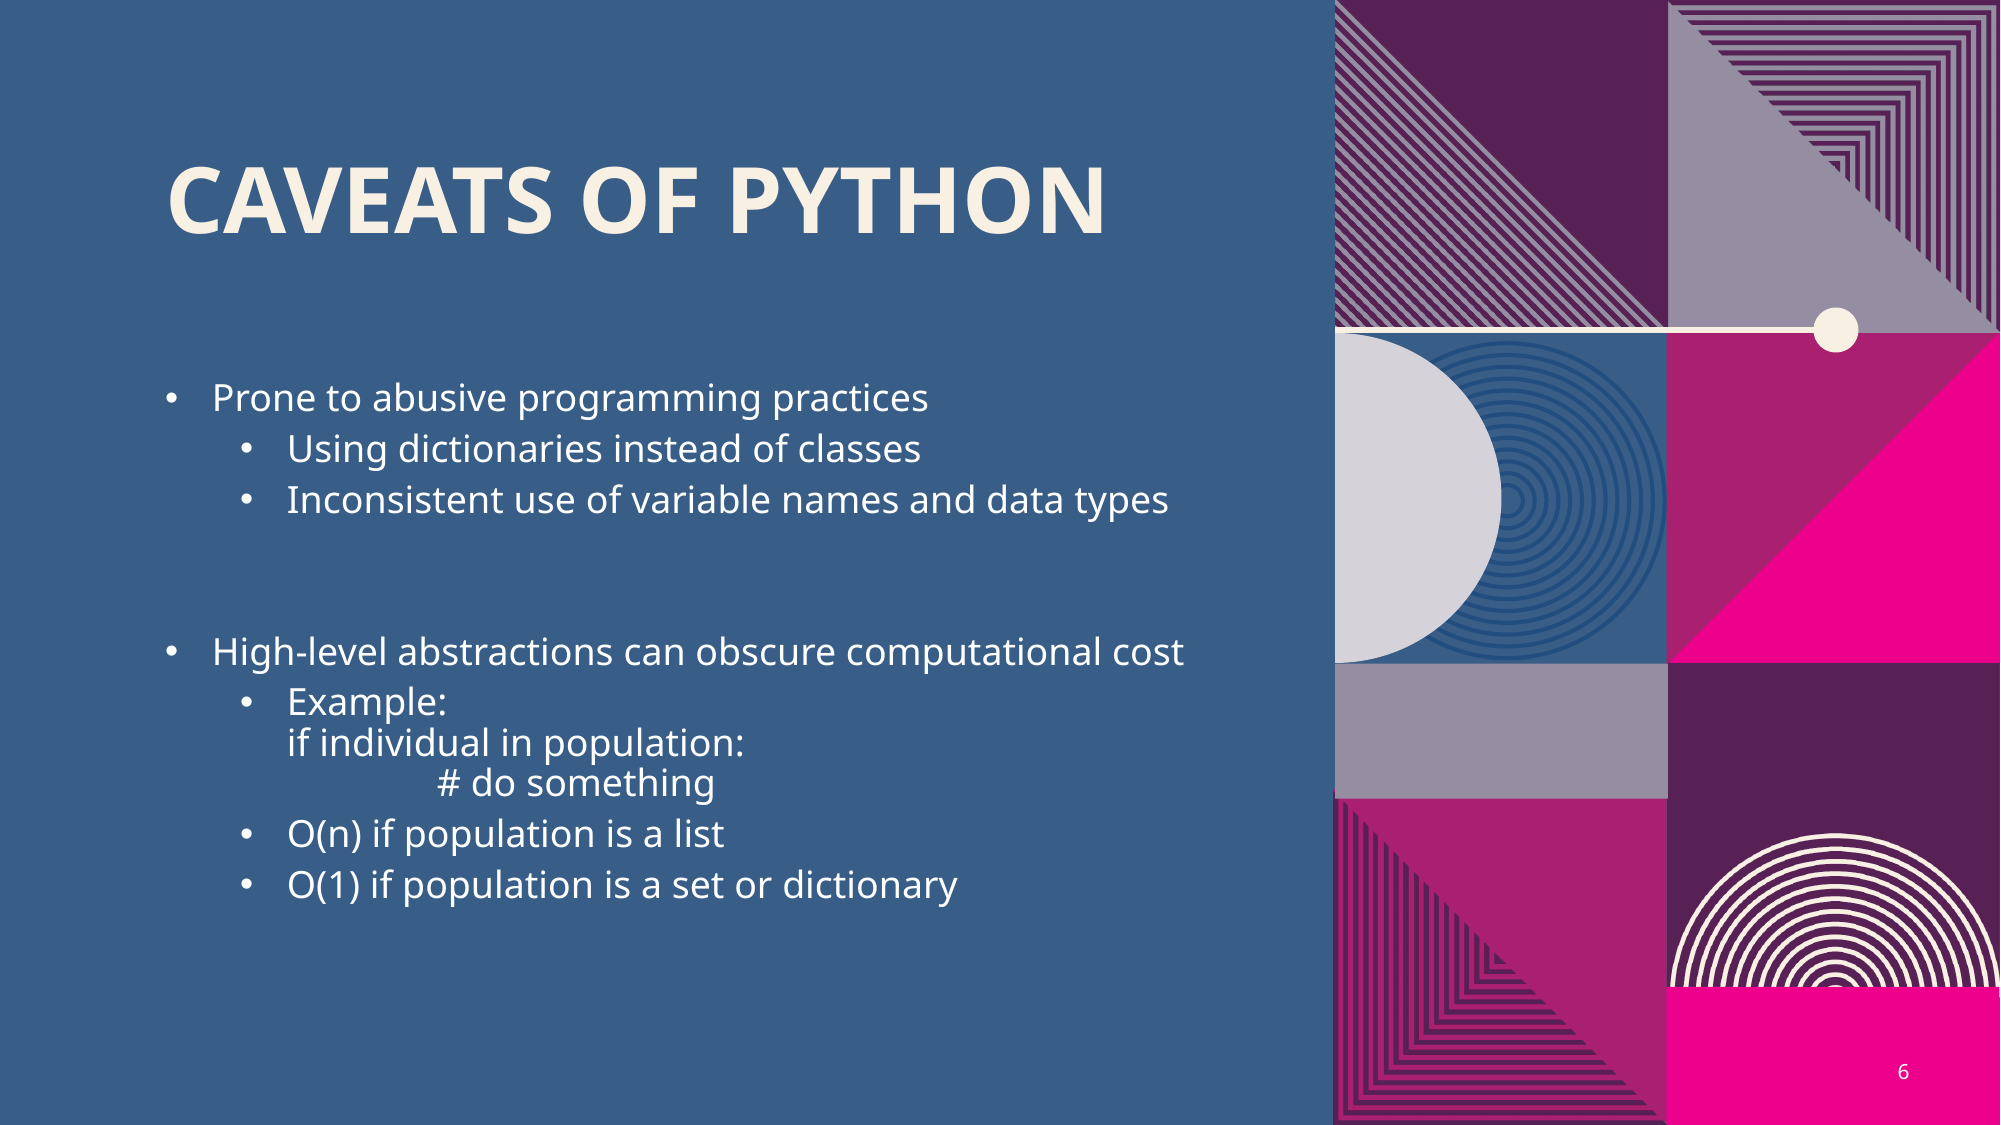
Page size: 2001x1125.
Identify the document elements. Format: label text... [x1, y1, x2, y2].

picture [1669, 833, 2001, 998]
picture [1335, 0, 2001, 333]
picture [1333, 791, 1667, 1125]
list Prone to abusive programming practices Using dictionaries instead of classes Inconsistent use of variable names and data types High-level abstractions can obscure computational cost Example: if individual in population: # do something O(n) if population is a list O(1) if population is a set or dictionary [150, 361, 1266, 992]
title Caveats of Python [150, 146, 1266, 361]
slide_number 6 [1849, 1042, 1925, 1103]
